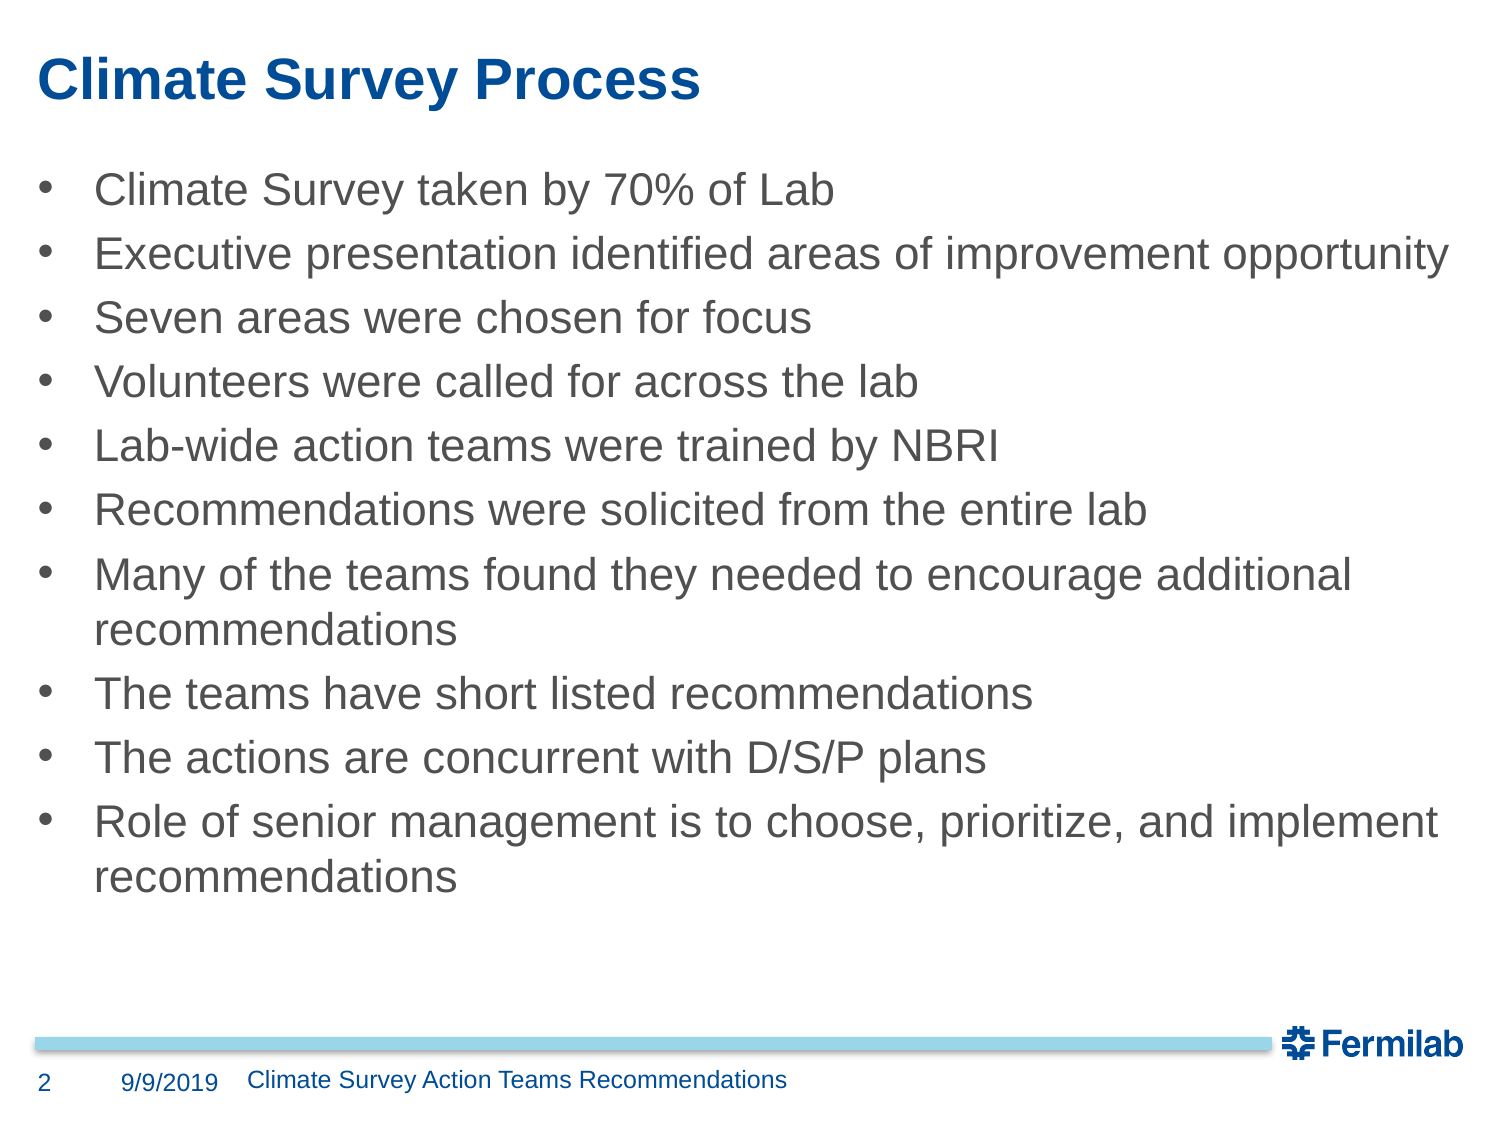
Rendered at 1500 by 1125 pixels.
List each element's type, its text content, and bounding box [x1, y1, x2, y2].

picture [1282, 1026, 1463, 1060]
footer Climate Survey Action Teams Recommendations [247, 1063, 1275, 1104]
list Climate Survey taken by 70% of Lab Executive presentation identified areas of improvement opportunity Seven areas were chosen for focus Volunteers were called for across the lab Lab-wide action teams were trained by NBRI Recommendations were solicited from the entire lab Many of the teams found they needed to encourage additional recommendations The teams have short listed recommendations The actions are concurrent with D/S/P plans Role of senior management is to choose, prioritize, and implement recommendations [37, 159, 1461, 990]
title Climate Survey Process [37, 41, 1463, 112]
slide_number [120, 1066, 232, 1107]
slide_number 2 [37, 1066, 106, 1106]
